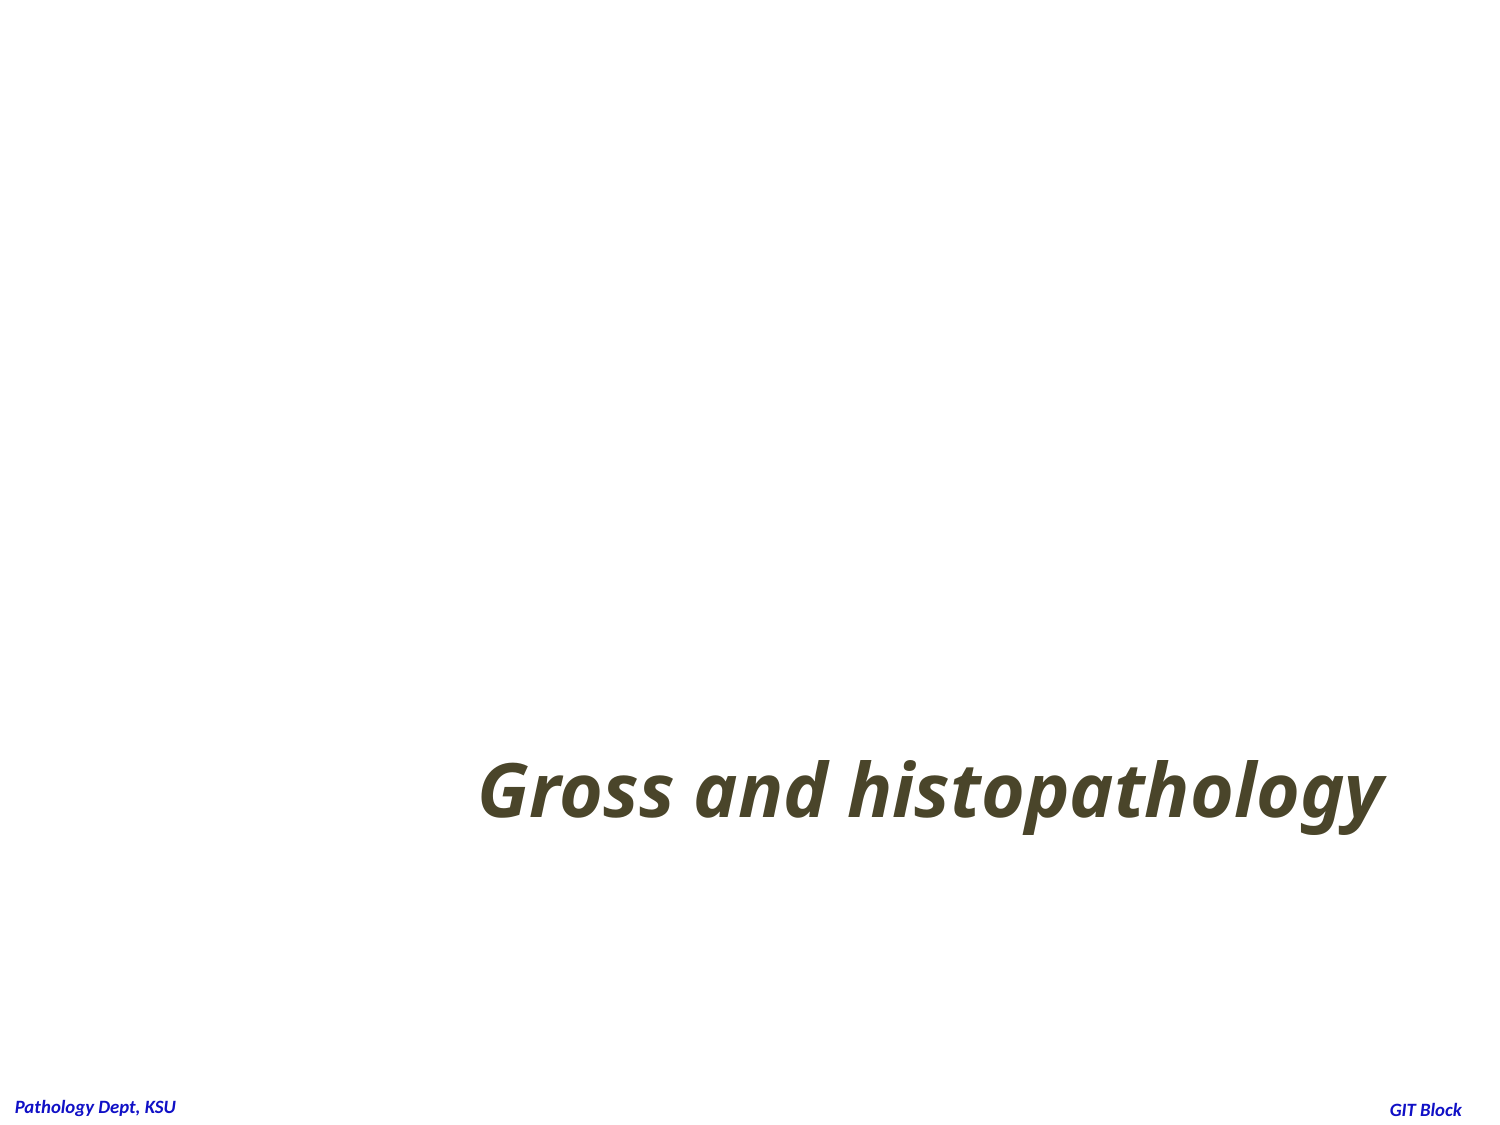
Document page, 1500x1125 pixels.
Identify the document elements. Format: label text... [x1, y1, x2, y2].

text_box Pathology Dept, KSU [0, 1087, 200, 1125]
title Gross and histopathology [425, 637, 1438, 938]
text_box GIT Block [1374, 1089, 1500, 1125]
